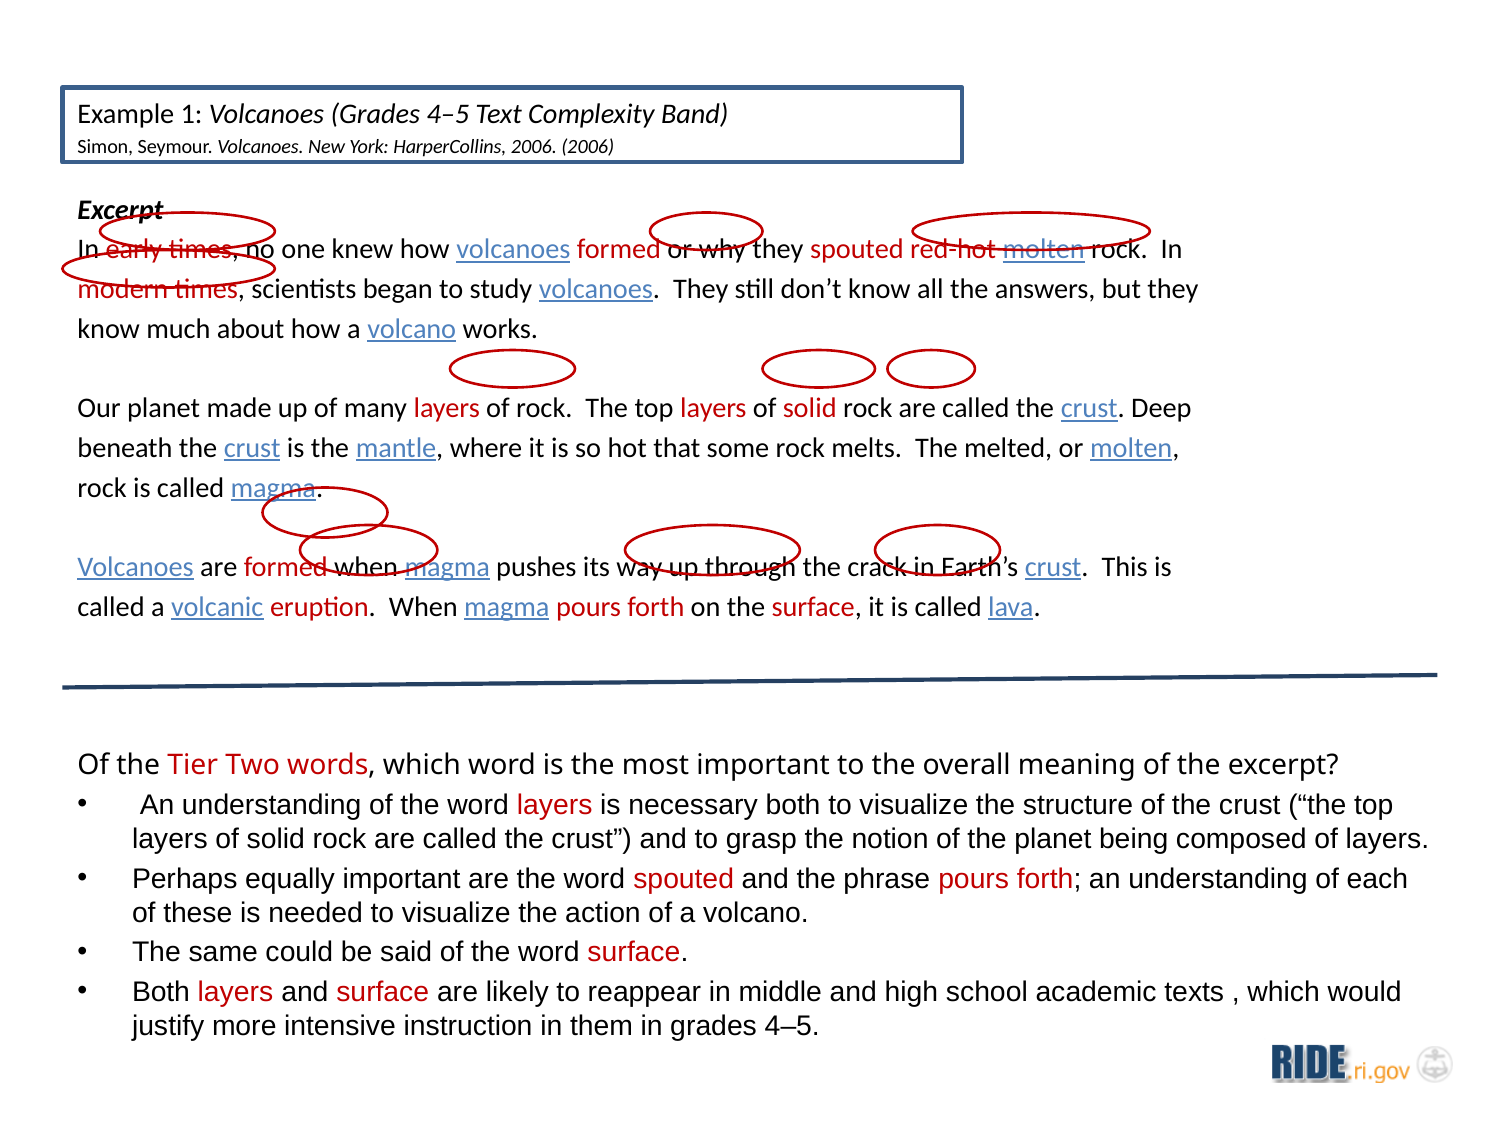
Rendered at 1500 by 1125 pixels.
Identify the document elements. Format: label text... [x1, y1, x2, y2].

text_box [260, 485, 390, 540]
picture [1262, 1037, 1463, 1084]
text_box [447, 347, 578, 390]
text_box [885, 347, 978, 390]
text_box [872, 522, 1003, 578]
text_box [60, 247, 277, 290]
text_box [62, 674, 1438, 688]
text_box [97, 210, 277, 250]
text_box [297, 523, 440, 578]
text_box [622, 522, 803, 578]
text_box [647, 210, 765, 253]
text_box [910, 210, 1152, 253]
text_box [760, 347, 878, 390]
text_box [60, 85, 964, 164]
list Example 1: Volcanoes (Grades 4–5 Text Complexity Band) Simon, Seymour. Volcanoes. New York: HarperCollins, 2006. (2006) Excerpt In early times, no one knew how volcanoes formed or why they spouted red-hot molten rock. In modern times, scientists began to study volcanoes. They still don’t know all the answers, but they know much about how a volcano works. Our planet made up of many layers of rock. The top layers of solid rock are called the crust. Deep beneath the crust is the mantle, where it is so hot that some rock melts. The melted, or molten, rock is called magma. Volcanoes are formed when magma pushes its way up through the crack in Earth’s crust. This is called a volcanic eruption. When magma pours forth on the surface, it is called lava. Of the Tier Two words, which word is the most important to the overall meaning of the excerpt? An understanding of the word layers is necessary both to visualize the structure of the crust (“the top layers of solid rock are called the crust”) and to grasp the notion of the planet being composed of layers. Perhaps equally important are the word spouted and the phrase pours forth; an understanding of each of these is needed to visualize the action of a volcano. The same could be said of the word surface. Both layers and surface are likely to reappear in middle and high school academic texts , which would justify more intensive instruction in them in grades 4–5. [62, 87, 1450, 1088]
